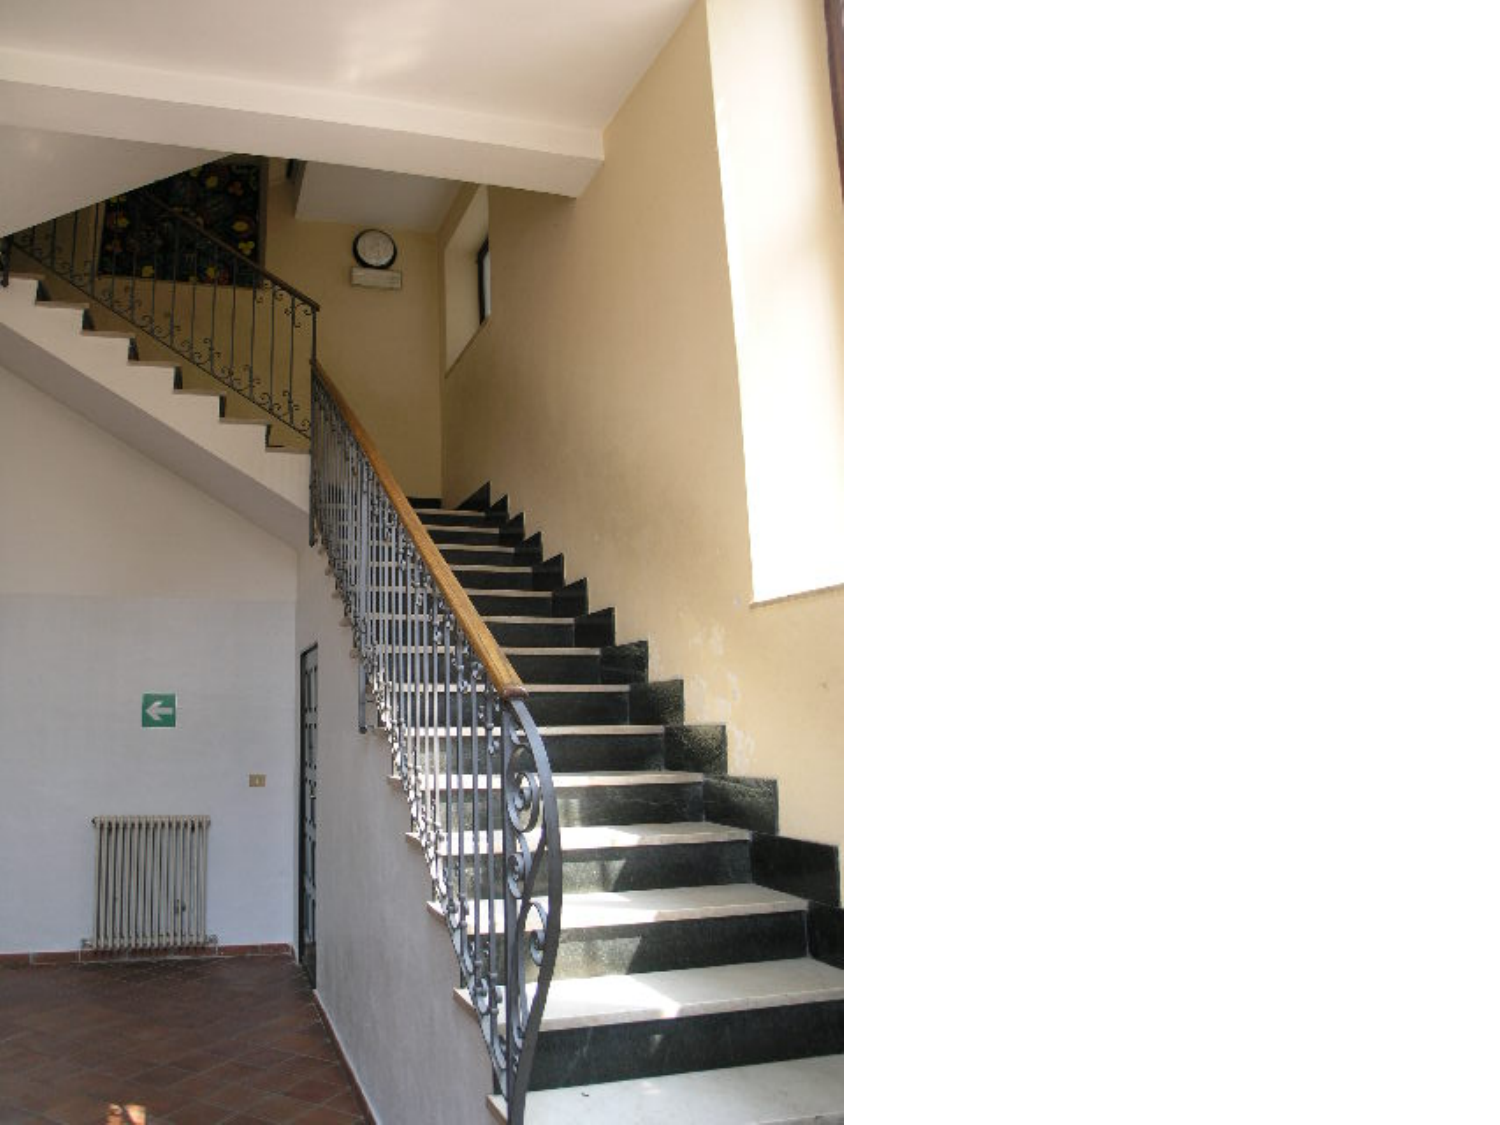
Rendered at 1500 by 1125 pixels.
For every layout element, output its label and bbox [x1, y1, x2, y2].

list [0, 0, 844, 1125]
